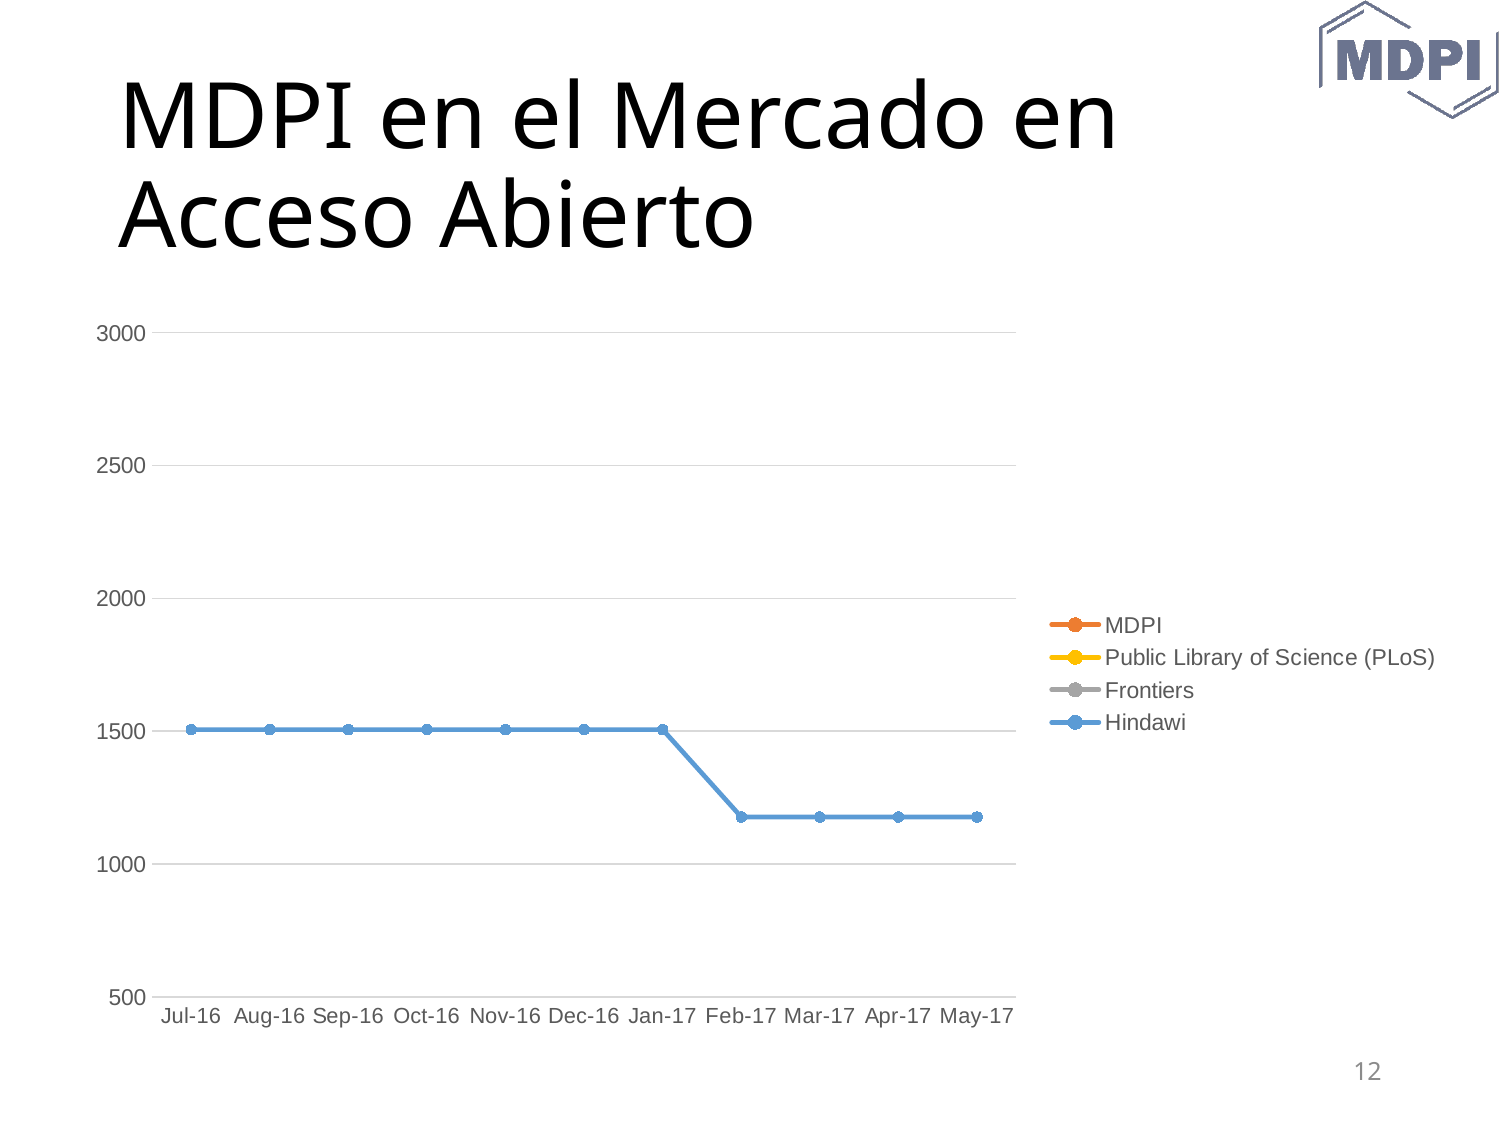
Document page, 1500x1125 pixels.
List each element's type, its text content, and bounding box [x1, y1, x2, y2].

chart [68, 304, 1457, 1043]
picture [1318, 0, 1499, 119]
slide_number 12 [1059, 1043, 1397, 1103]
title MDPI en el Mercado en Acceso Abierto [103, 59, 1397, 278]
